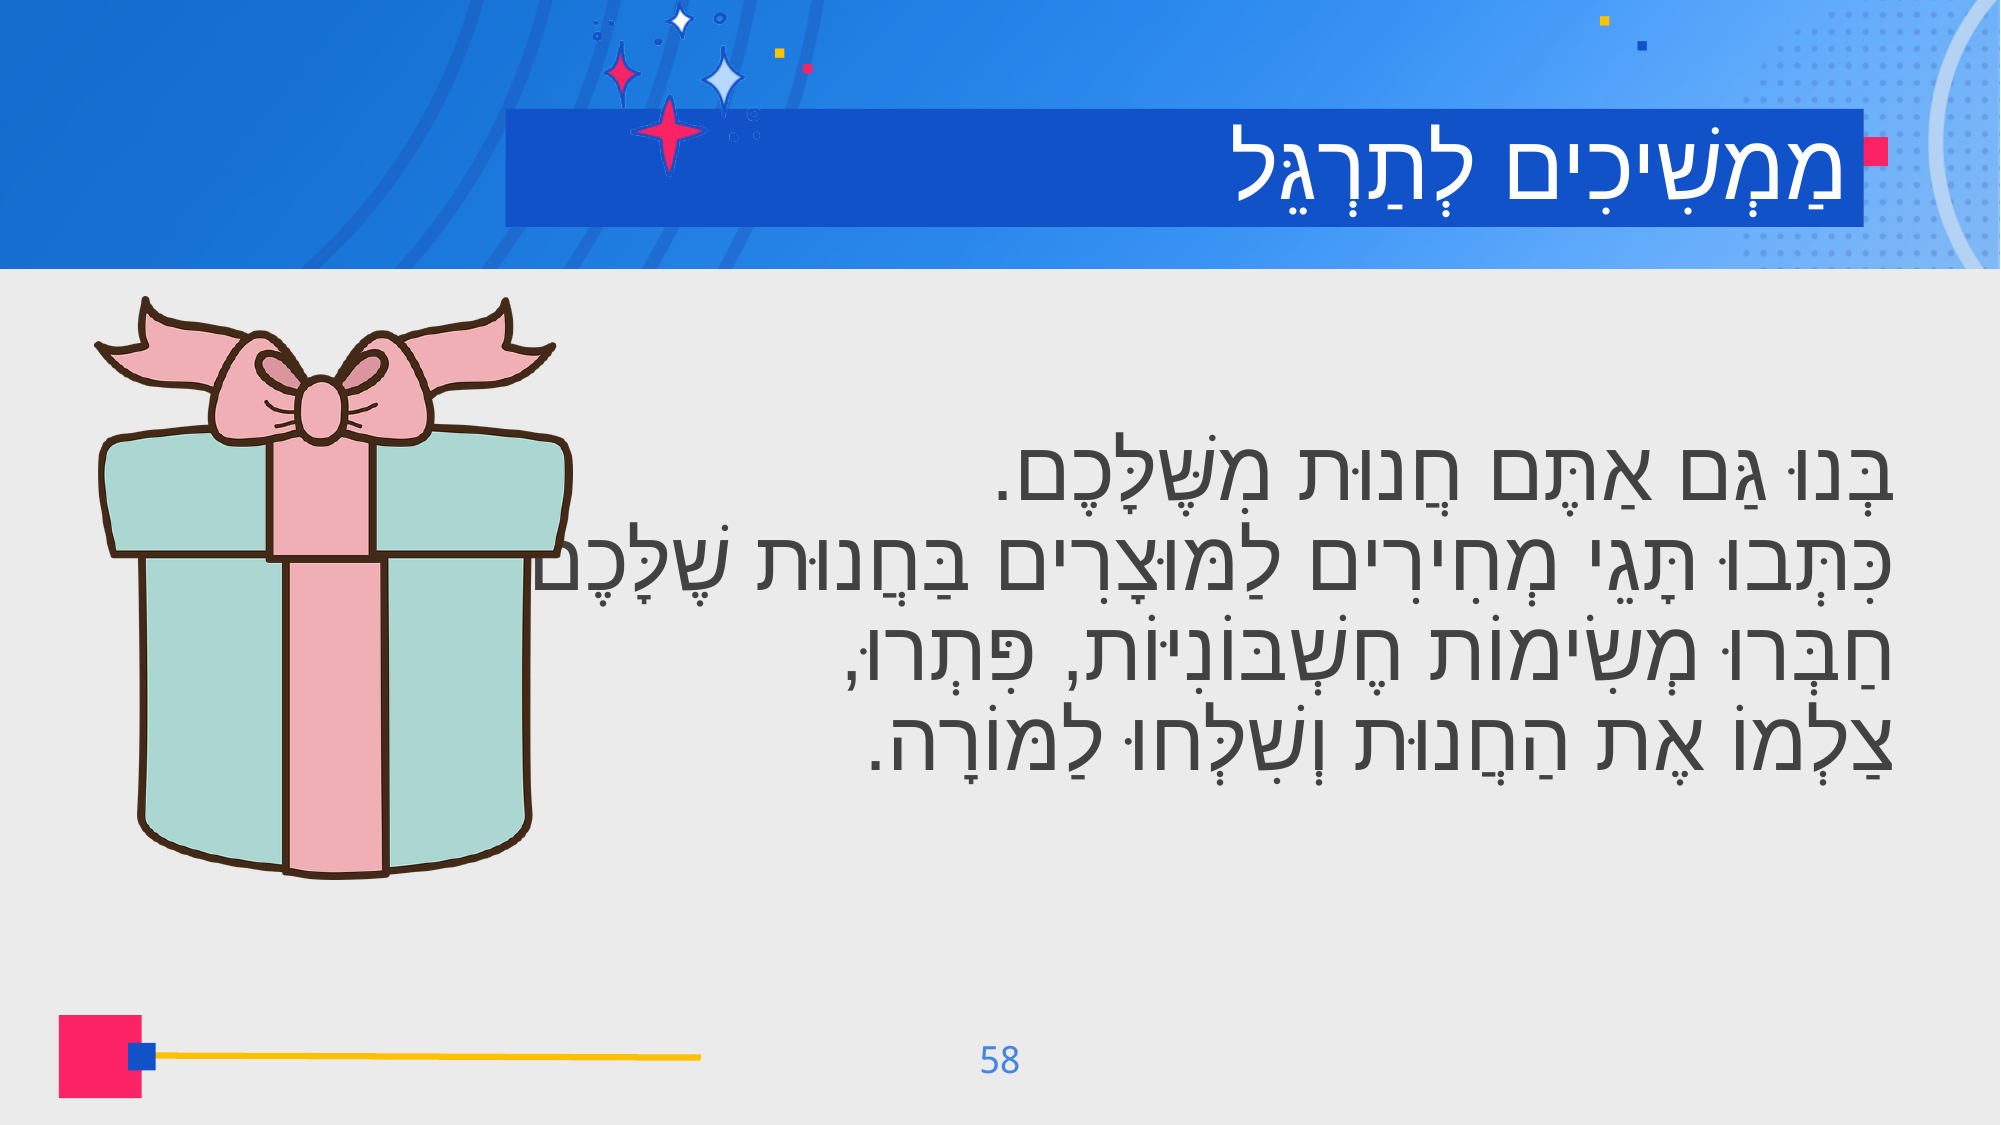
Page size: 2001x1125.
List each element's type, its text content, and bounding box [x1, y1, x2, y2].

title מַמְשִׁיכִים לְתַרְגֵּל [505, 108, 1864, 227]
picture [0, 0, 2000, 269]
picture [94, 296, 573, 880]
list בְּנוּ גַּם אַתֶּם חֲנוּת מִשֶּׁלָּכֶם. כִּתְּבוּ תָּגֵי מְחִירִים לַמּוּצָרִים בַּחֲנוּת שֶׁלָּכֶם. חַבְּרוּ מְשִׂימוֹת חֶשְׁבּוֹנִיּוֹת, פִּתְרוּ, צַלְמוֹ אֶת הַחֲנוּת וְשִׁלְּחוּּ לַמּוֹרָה. [125, 420, 1911, 1052]
